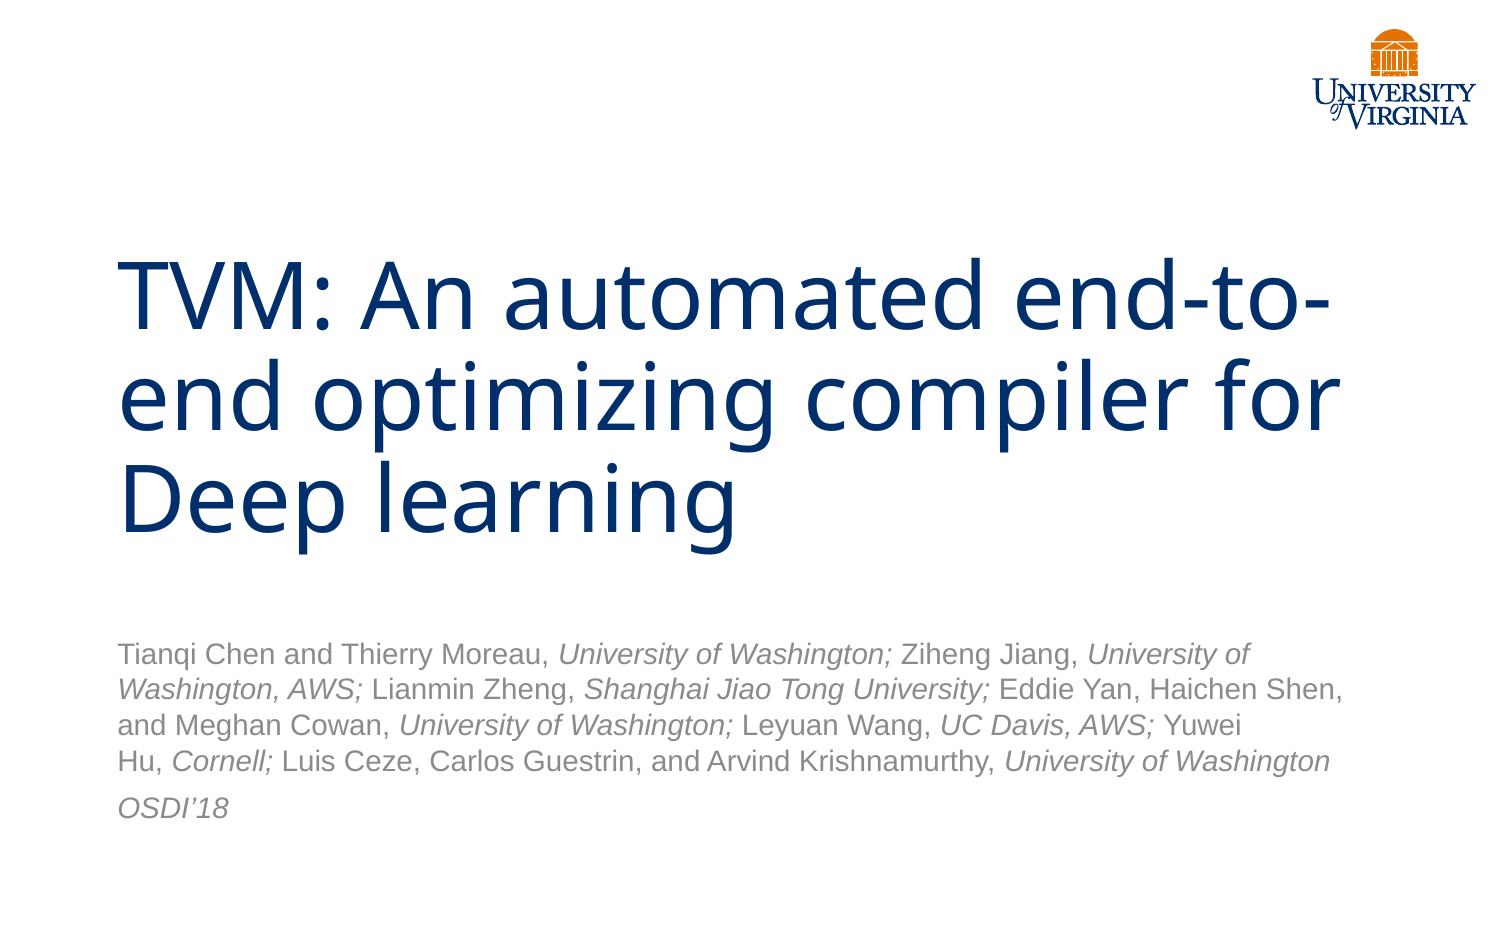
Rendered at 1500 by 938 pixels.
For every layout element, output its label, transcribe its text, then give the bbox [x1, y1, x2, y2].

title TVM: An automated end-to-end optimizing compiler for Deep learning [102, 233, 1397, 624]
list Tianqi Chen and Thierry Moreau, University of Washington; Ziheng Jiang, University of Washington, AWS; Lianmin Zheng, Shanghai Jiao Tong University; Eddie Yan, Haichen Shen, and Meghan Cowan, University of Washington; Leyuan Wang, UC Davis, AWS; Yuwei Hu, Cornell; Luis Ceze, Carlos Guestrin, and Arvind Krishnamurthy, University of Washington OSDI’18 [102, 627, 1397, 833]
